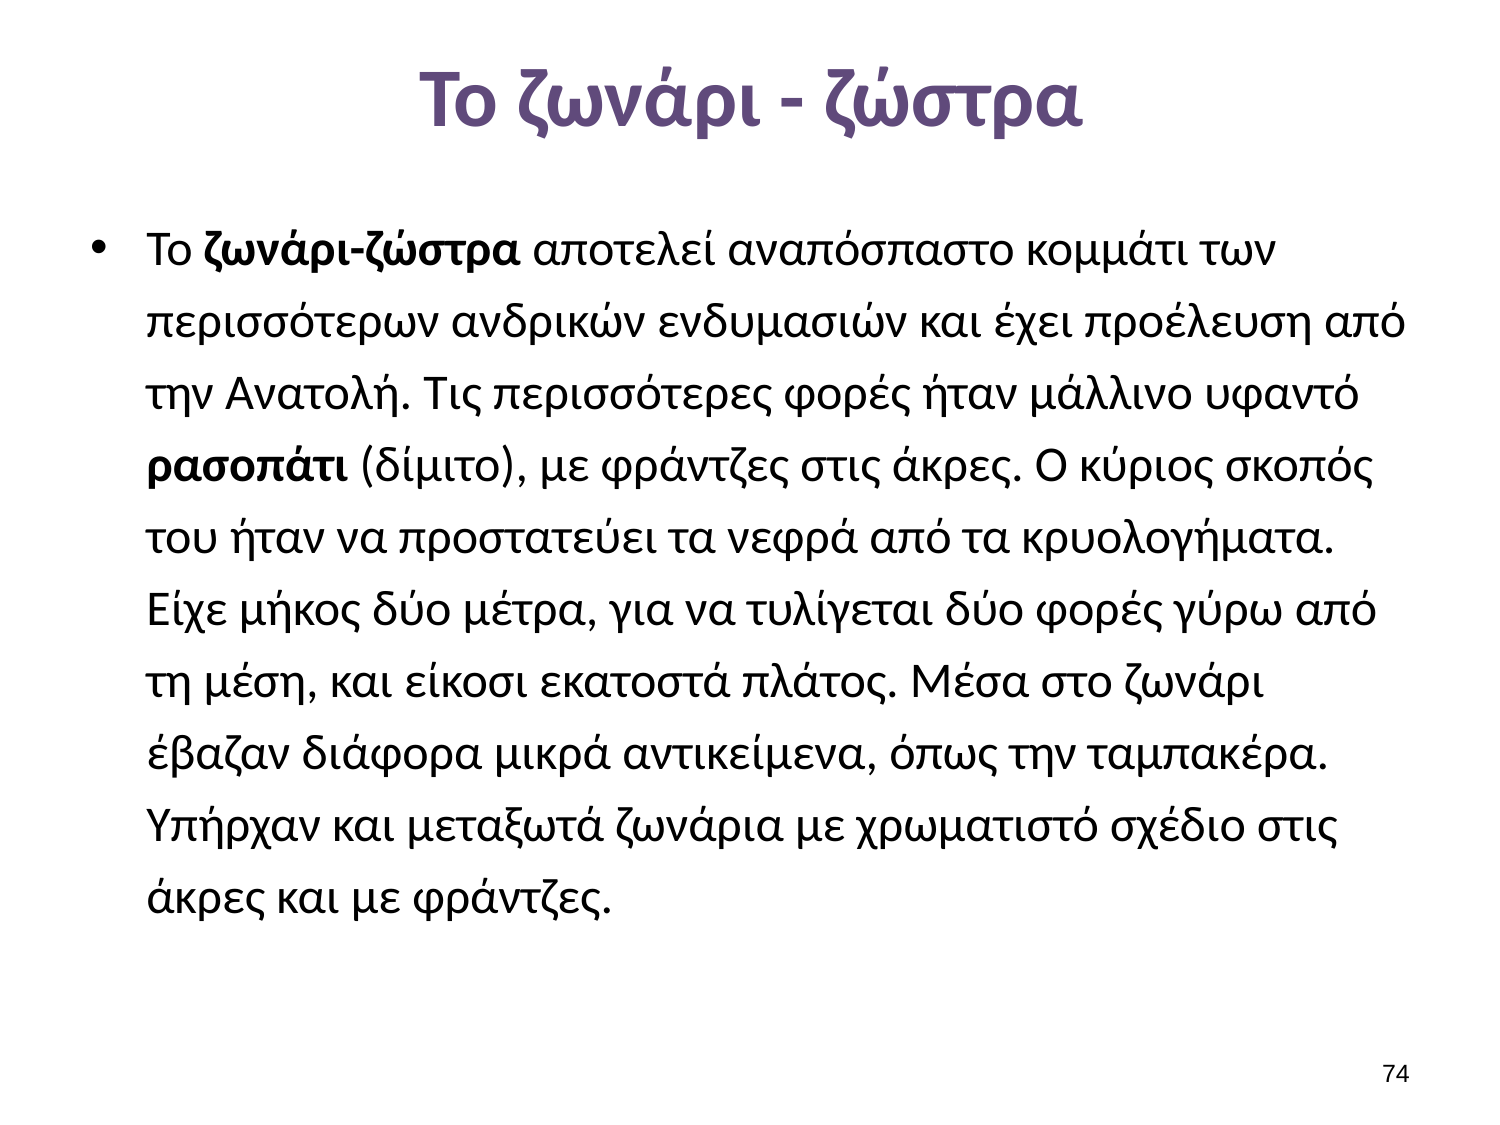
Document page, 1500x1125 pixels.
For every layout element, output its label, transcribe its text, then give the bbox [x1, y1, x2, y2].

list Το ζωνάρι-ζώστρα αποτελεί αναπόσπαστο κομμάτι των περισσότερων ανδρικών ενδυμασιών και έχει προέλευση από την Ανατολή. Τις περισσότερες φορές ήταν μάλλινο υφαντό ρασοπάτι (δίμιτο), με φράντζες στις άκρες. Ο κύριος σκοπός του ήταν να προστατεύει τα νεφρά από τα κρυολογήματα. Είχε μήκος δύο μέτρα, για να τυλίγεται δύο φορές γύρω από τη μέση, και είκοσι εκατοστά πλάτος. Μέσα στο ζωνάρι έβαζαν διάφορα μικρά αντικείμενα, όπως την ταμπακέρα. Υπήρχαν και μεταξωτά ζωνάρια με χρωματιστό σχέδιο στις άκρες και με φράντζες. [75, 196, 1425, 1024]
title Το ζωνάρι - ζώστρα [76, 19, 1427, 169]
slide_number 73 [1074, 1042, 1425, 1103]
